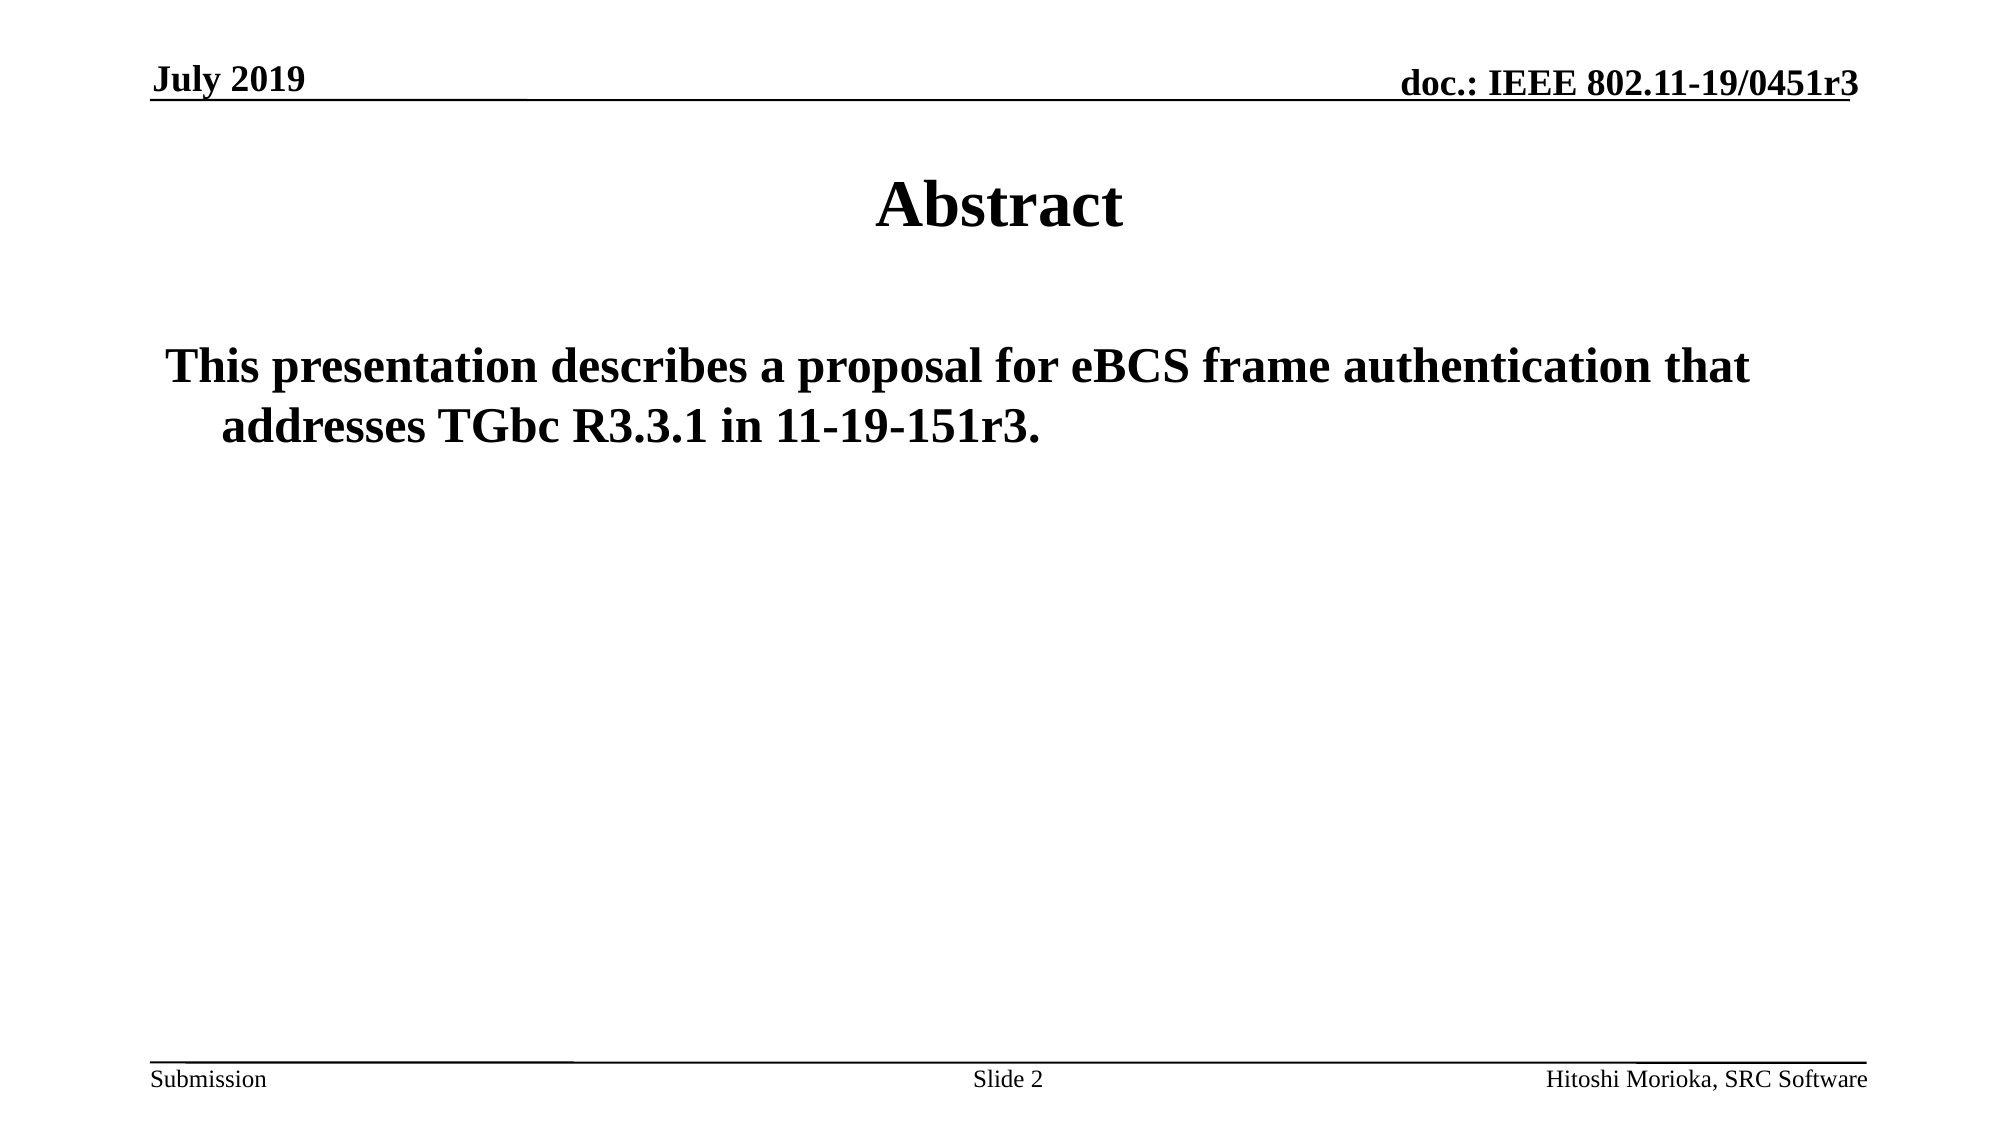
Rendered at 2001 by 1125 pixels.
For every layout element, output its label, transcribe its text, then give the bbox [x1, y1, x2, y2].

slide_number Slide 2 [950, 1061, 1067, 1123]
title Abstract [149, 112, 1850, 288]
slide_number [152, 54, 563, 100]
footer Hitoshi Morioka, SRC Software [1171, 1061, 1869, 1093]
list This presentation describes a proposal for eBCS frame authentication that addresses TGbc R3.3.1 in 11-19-151r3. [149, 324, 1850, 1000]
